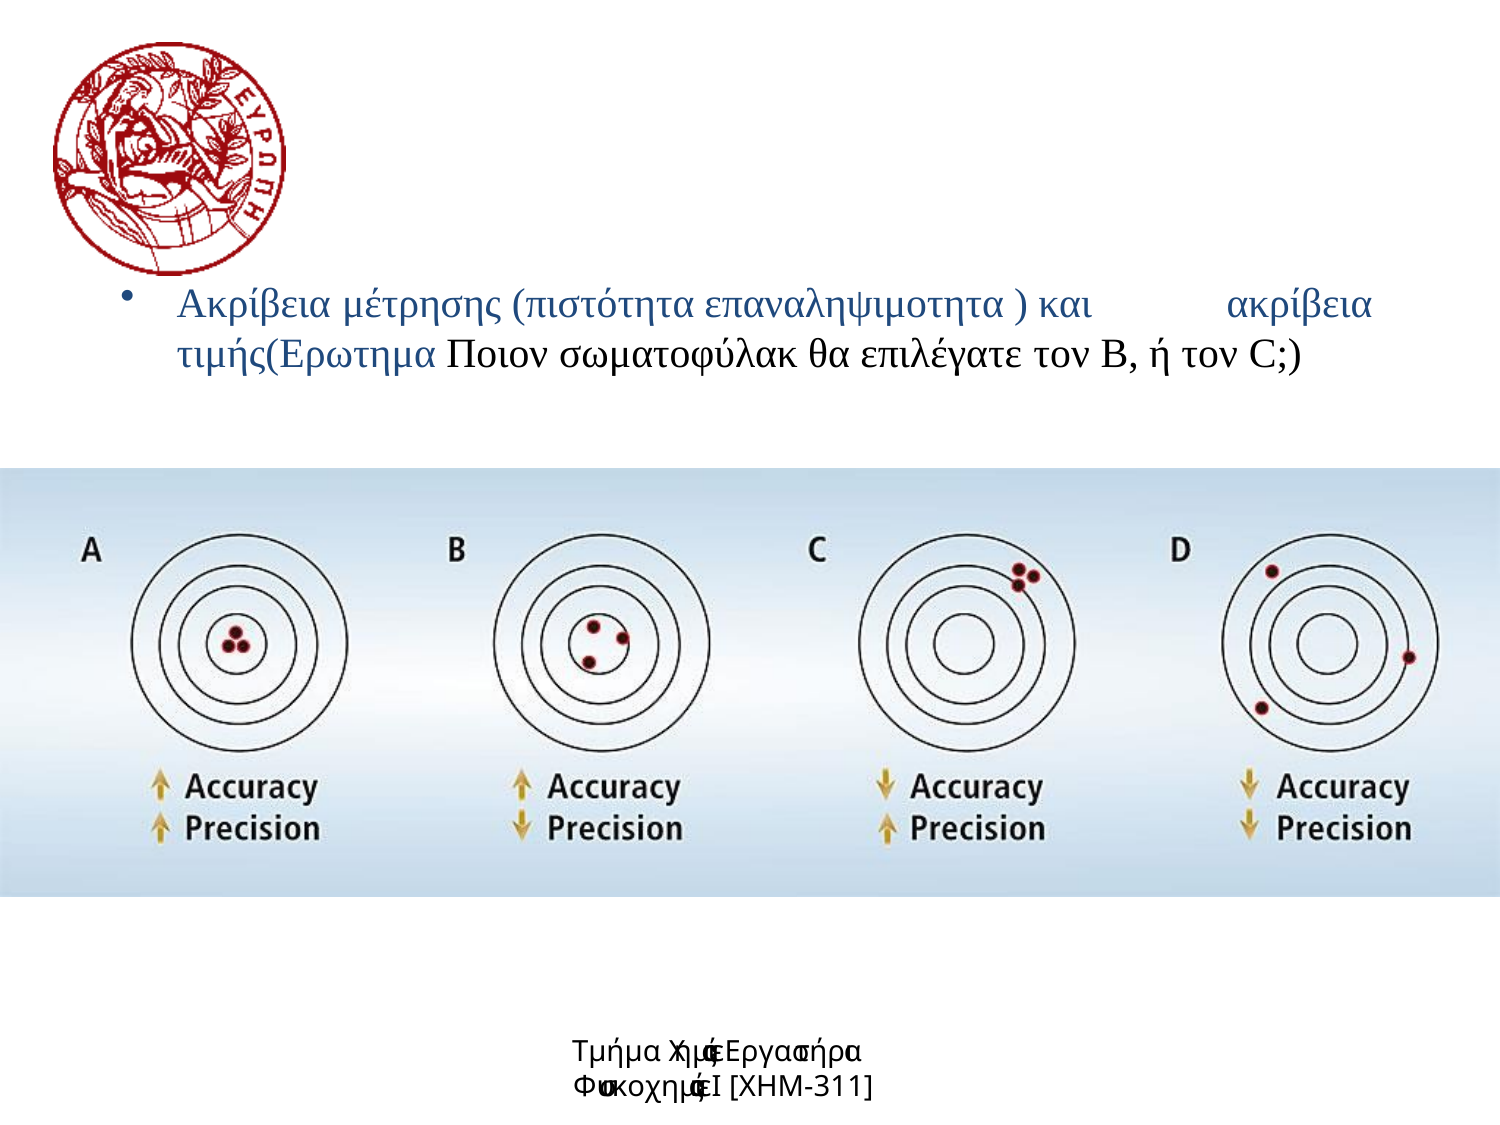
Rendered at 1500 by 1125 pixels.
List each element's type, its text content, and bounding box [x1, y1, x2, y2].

picture [0, 468, 1500, 897]
footer Τμήμα Χημείας Εργαστήρια Φυσικοχημείας Ι [ΧΗΜ-311] [570, 1031, 930, 1125]
picture [53, 42, 287, 276]
text_box Ακρίβεια μέτρησης (πιστότητα επαναληψιμοτητα ) και ακρίβεια τιμής(Ερωτημα Ποιον σωματοφύλακ θα επιλέγατε τον B, ή τον C;) [118, 273, 1421, 376]
